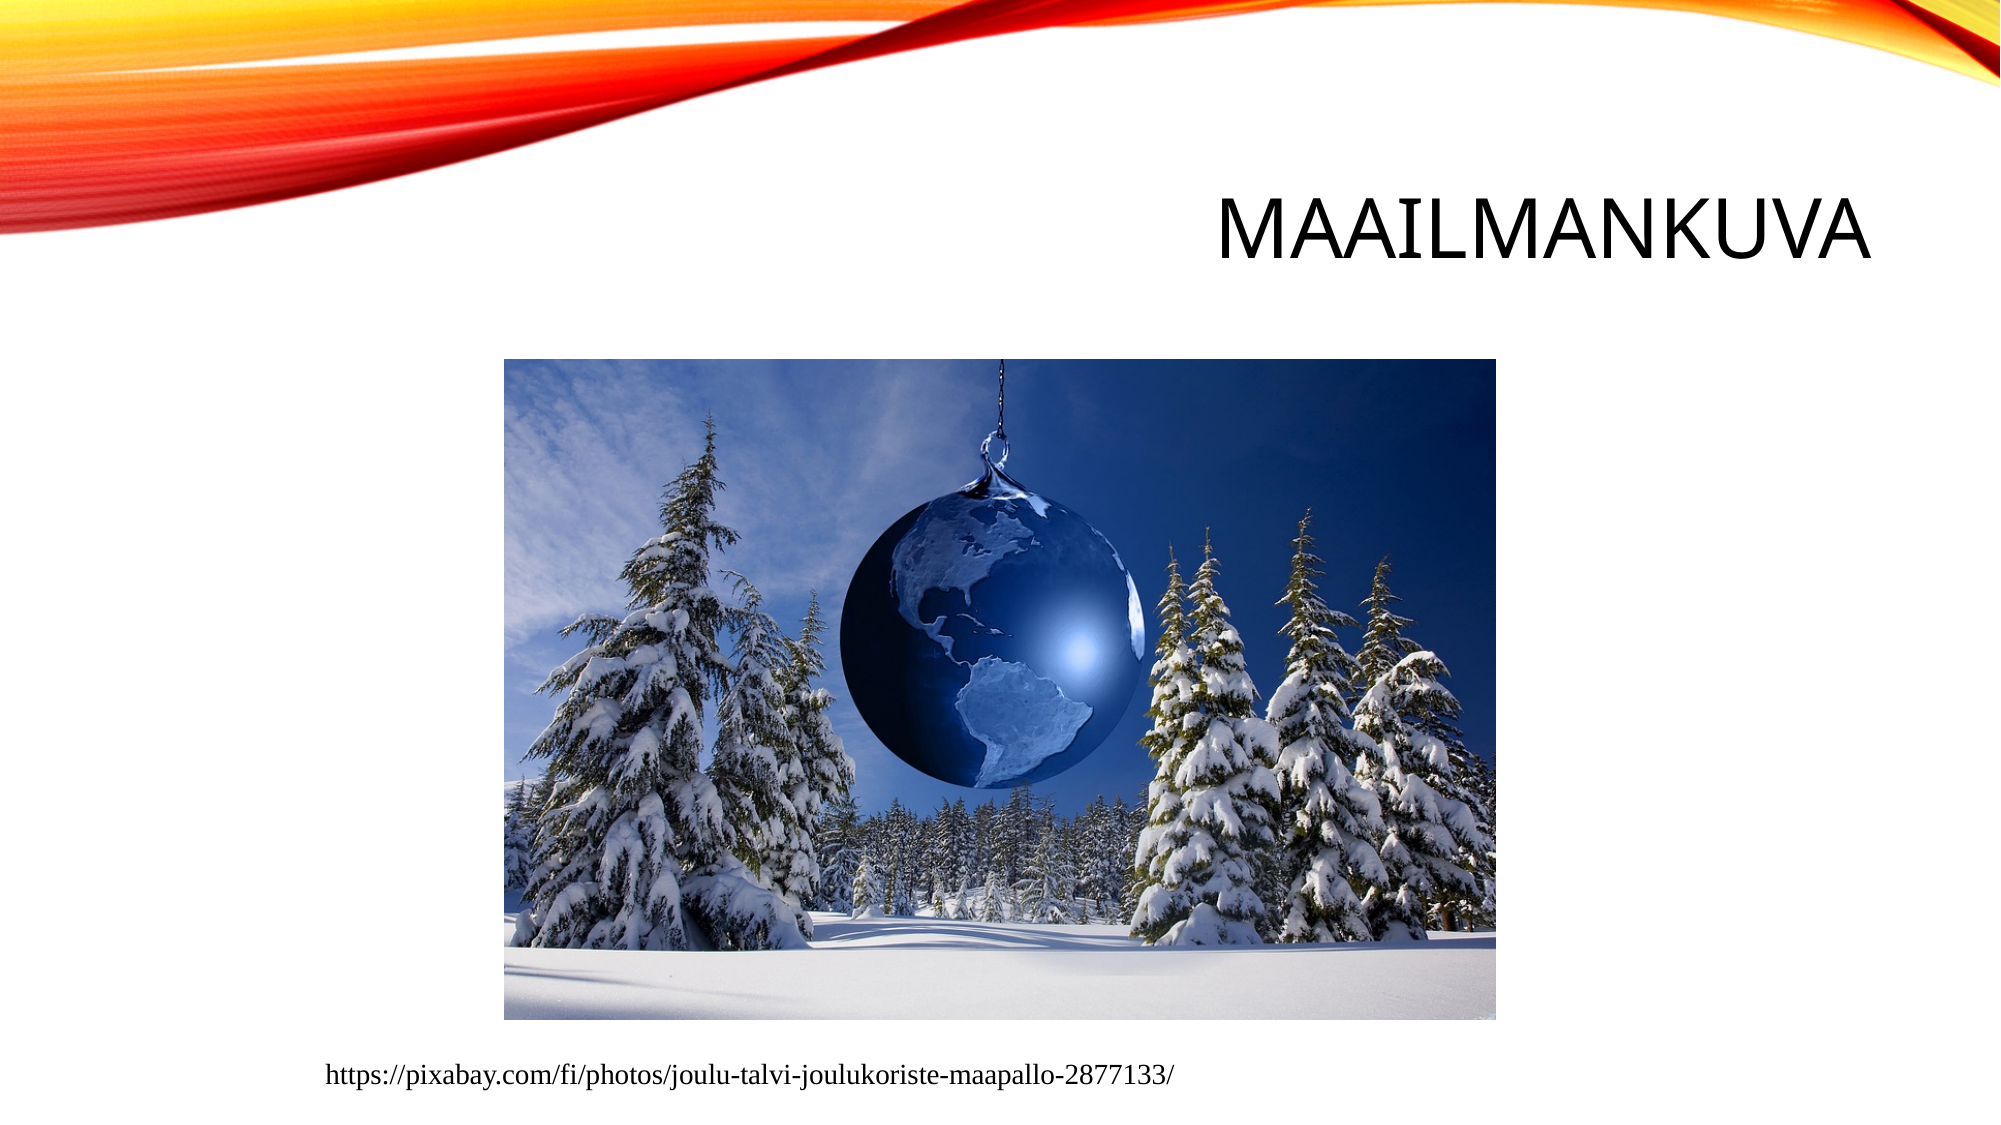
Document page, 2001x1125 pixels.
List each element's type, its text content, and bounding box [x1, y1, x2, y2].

title maailmankuva [474, 125, 1888, 338]
footer https://pixabay.com/fi/photos/joulu-talvi-joulukoriste-maapallo-2877133/ [112, 1042, 1388, 1103]
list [503, 359, 1497, 1021]
picture [0, 0, 2000, 237]
